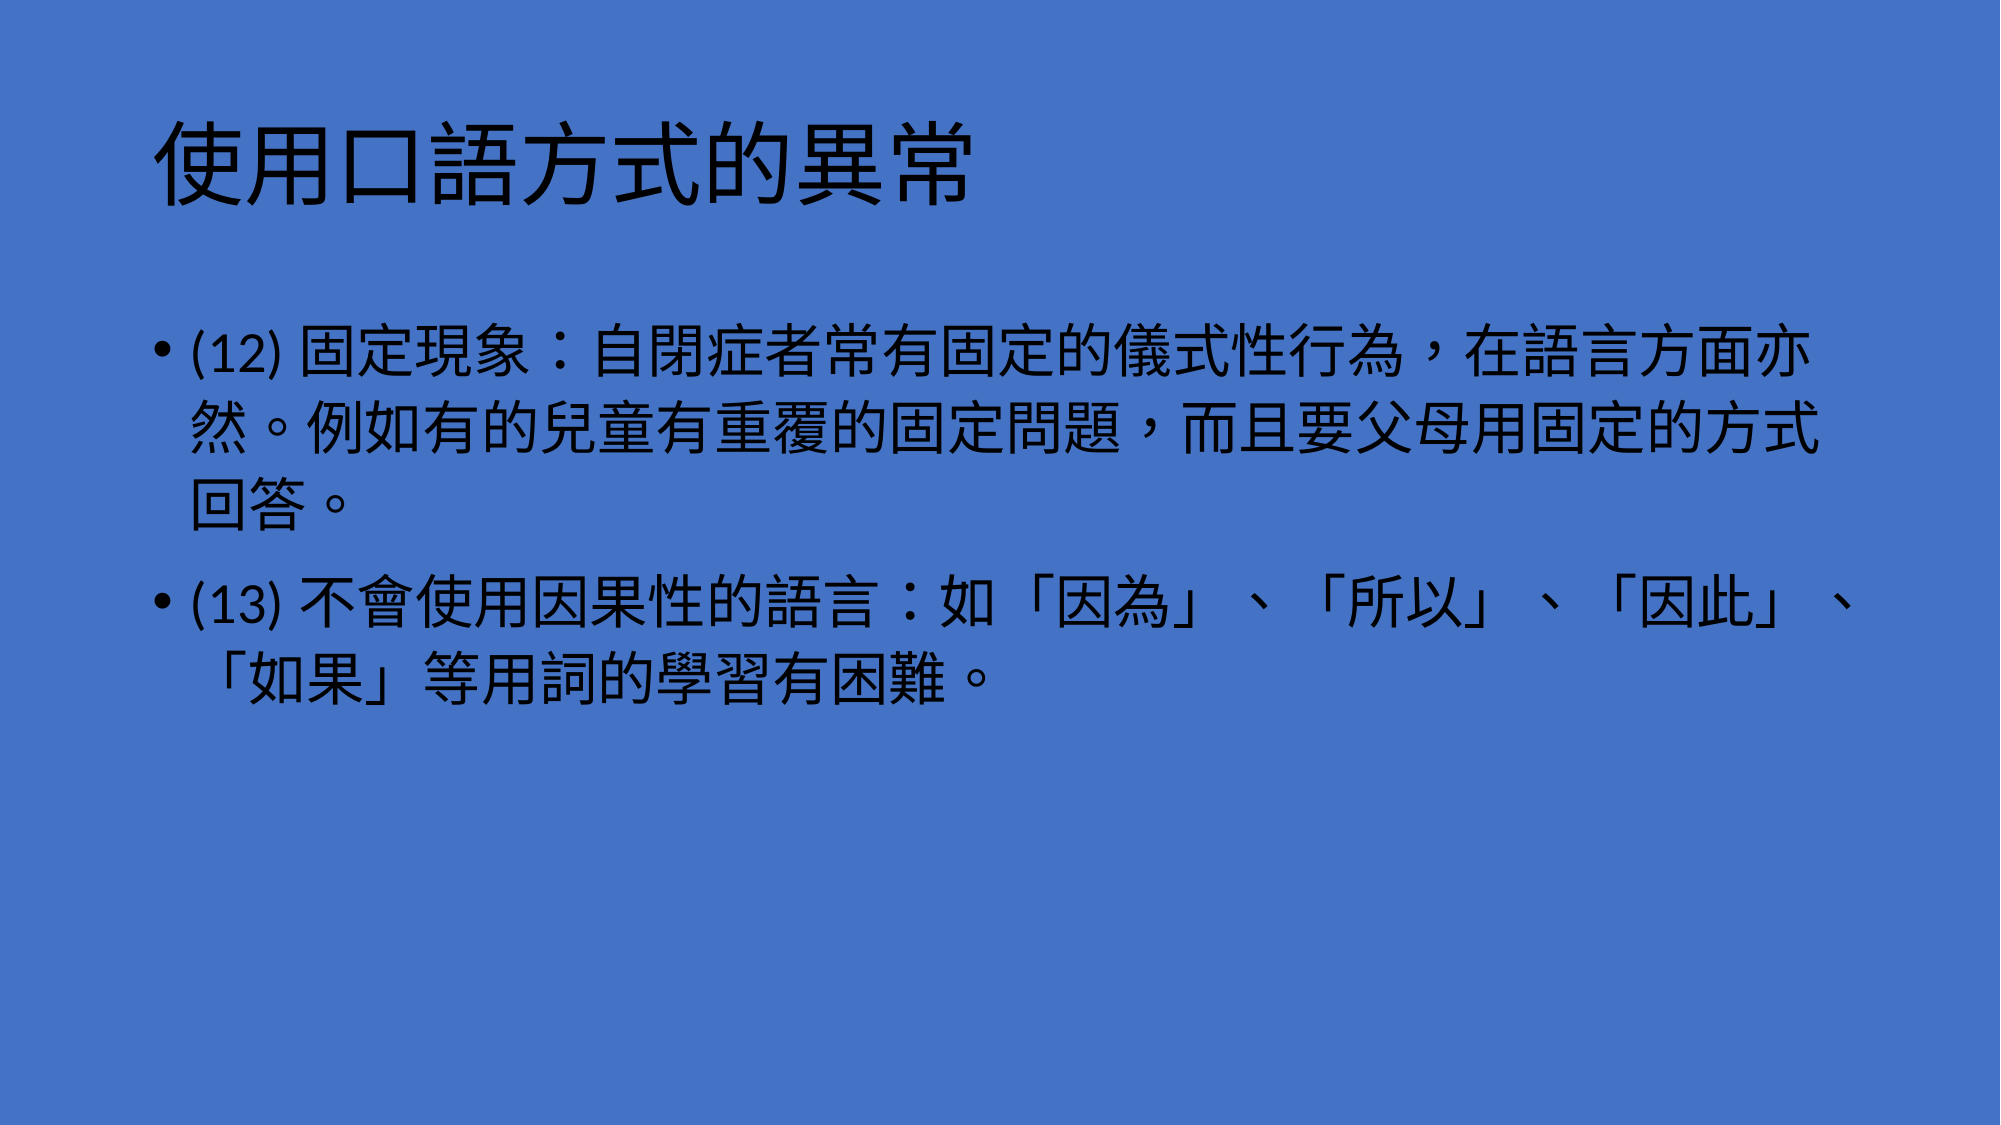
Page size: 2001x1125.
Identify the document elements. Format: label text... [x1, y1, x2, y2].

list (12)固定現象：自閉症者常有固定的儀式性行為，在語言方面亦然。例如有的兒童有重覆的固定問題，而且要父母用固定的方式回答。 (13)不會使用因果性的語言：如「因為」、「所以」、「因此」、「如果」等用詞的學習有困難。 [137, 299, 1863, 1014]
title 使用口語方式的異常 [137, 59, 1863, 278]
